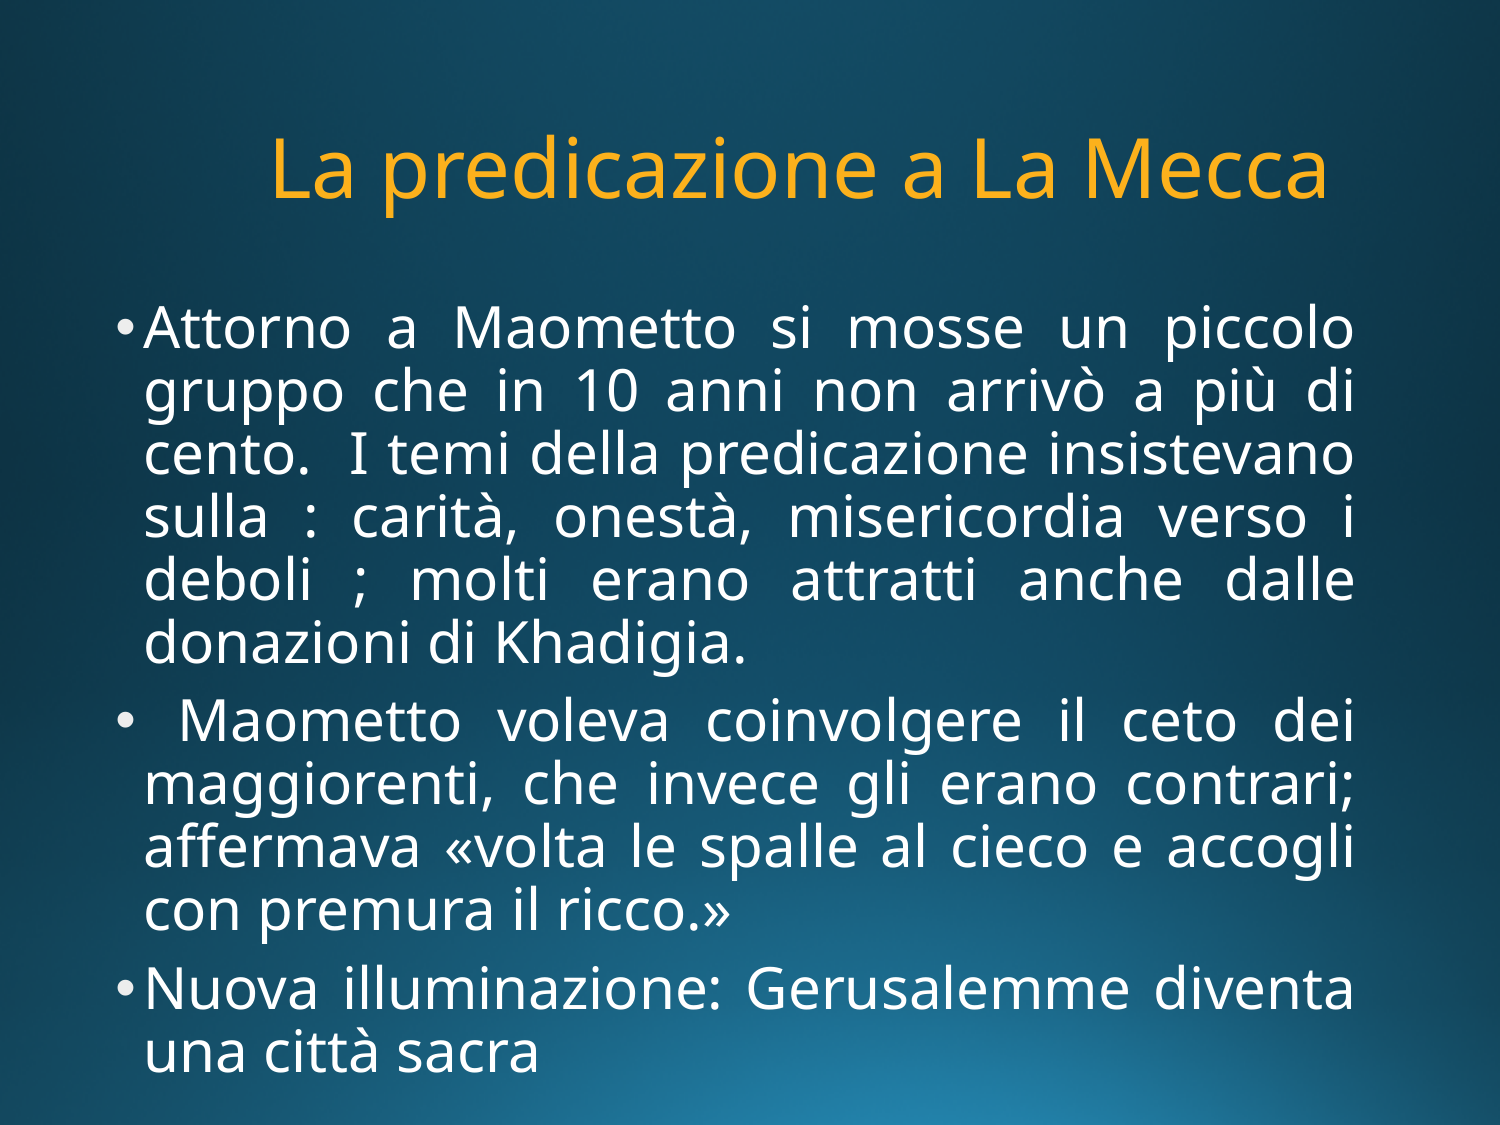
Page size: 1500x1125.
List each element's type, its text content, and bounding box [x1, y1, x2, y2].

picture [0, 0, 1500, 1125]
title La predicazione a La Mecca [103, 59, 1397, 278]
list Attorno a Maometto si mosse un piccolo gruppo che in 10 anni non arrivò a più di cento. I temi della predicazione insistevano sulla : carità, onestà, misericordia verso i deboli ; molti erano attratti anche dalle donazioni di Khadigia. Maometto voleva coinvolgere il ceto dei maggiorenti, che invece gli erano contrari; affermava «volta le spalle al cieco e accogli con premura il ricco.» Nuova illuminazione: Gerusalemme diventa una città sacra [100, 290, 1372, 1094]
